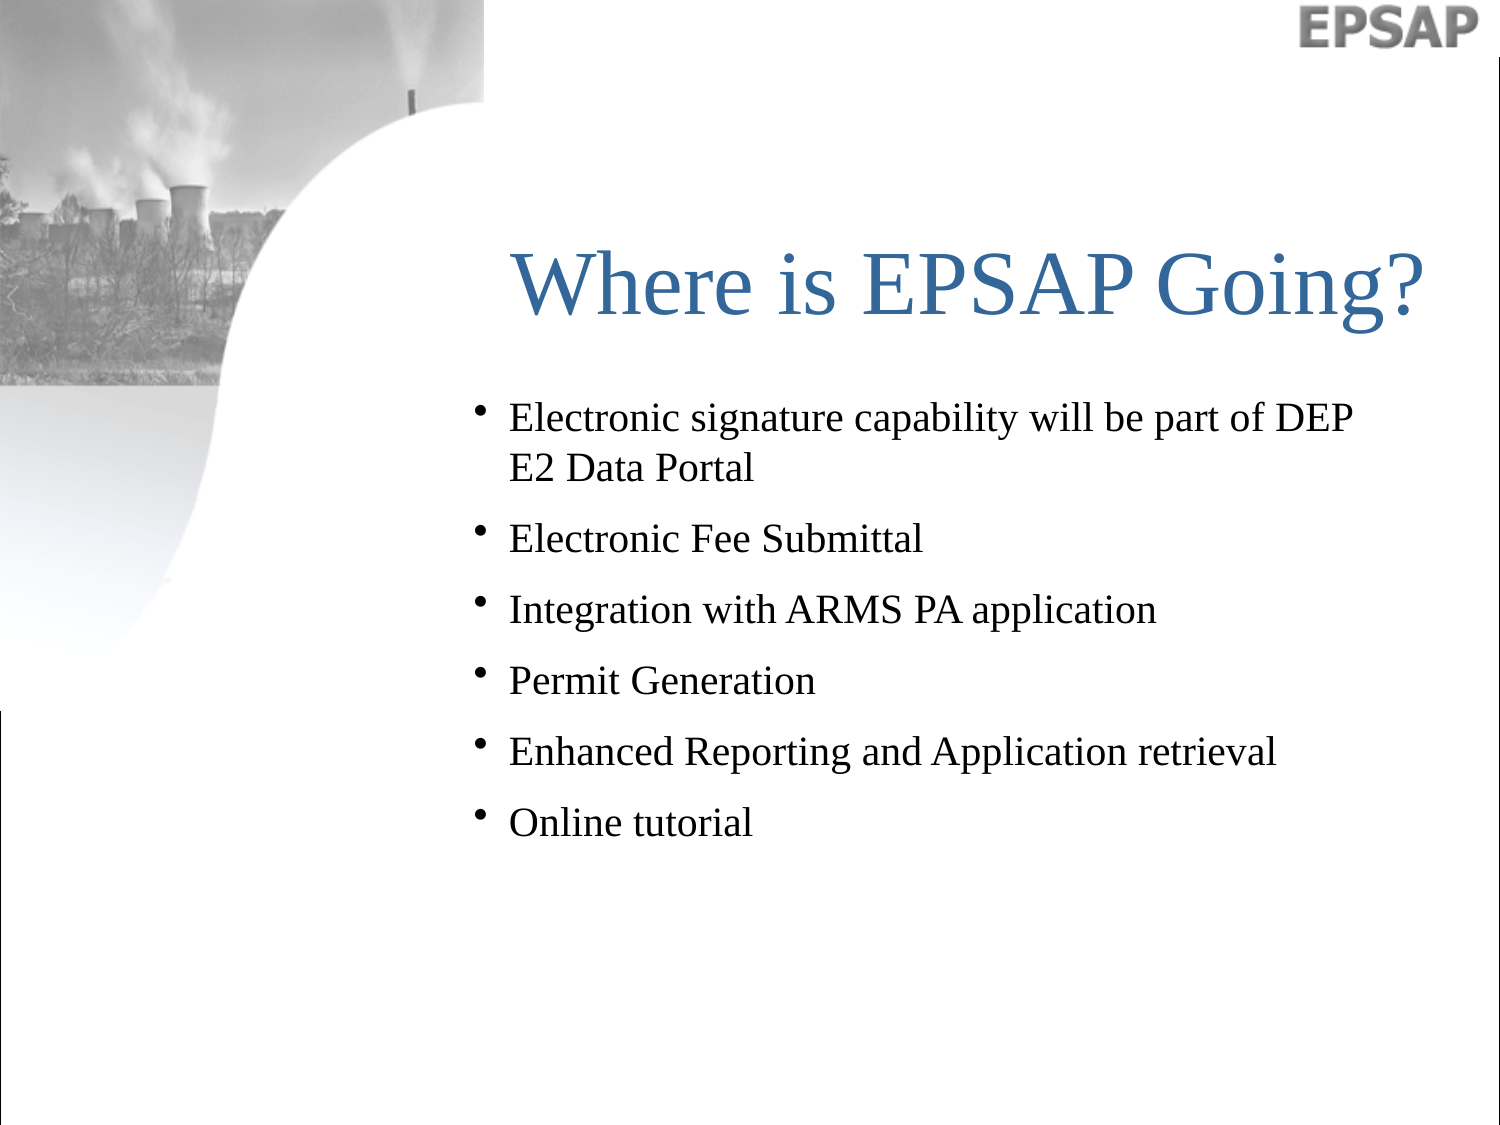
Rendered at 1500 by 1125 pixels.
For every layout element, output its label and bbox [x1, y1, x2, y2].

text_box [0, 0, 1500, 1125]
